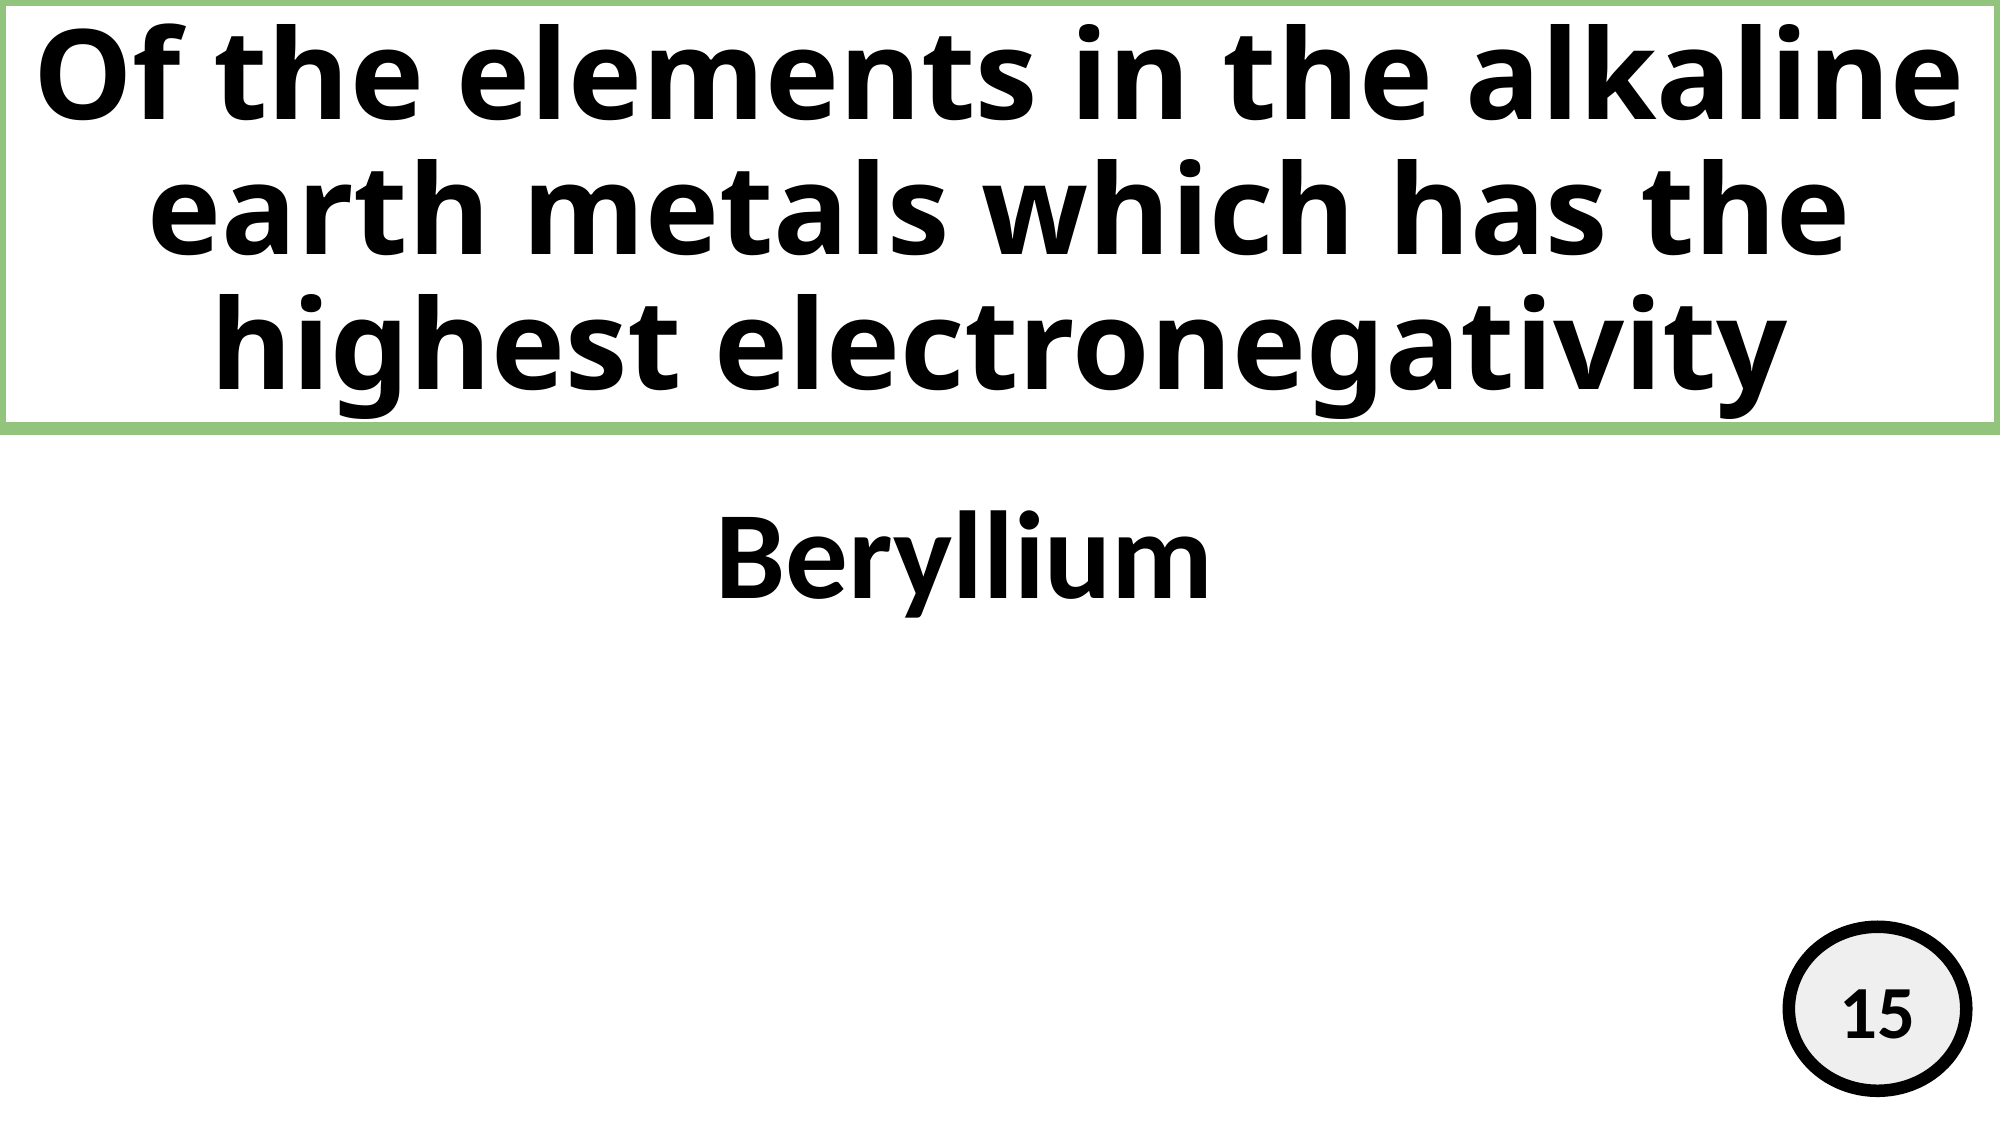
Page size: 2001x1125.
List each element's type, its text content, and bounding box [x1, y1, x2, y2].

list Beryllium [112, 483, 1818, 882]
text_box 15 [1788, 926, 1967, 1091]
title Of the elements in the alkaline earth metals which has the highest electronegativity [0, 0, 2000, 429]
